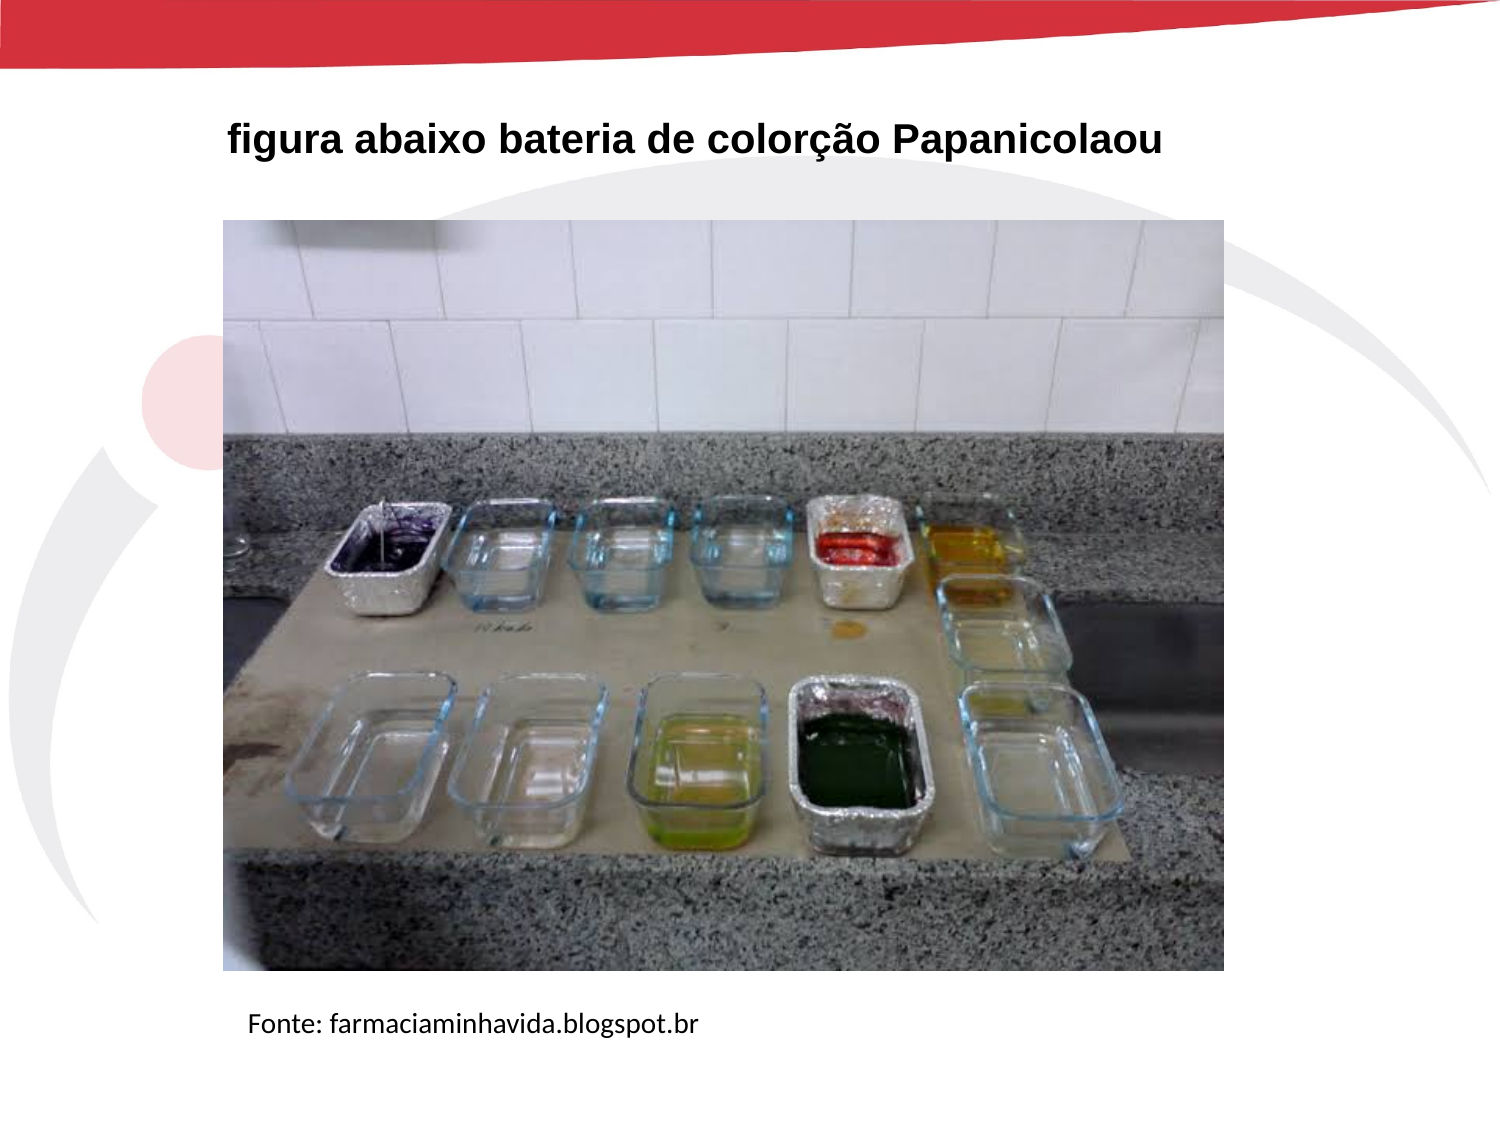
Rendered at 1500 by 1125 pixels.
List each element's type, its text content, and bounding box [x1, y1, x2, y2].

text_box Fonte: farmaciaminhavida.blogspot.br [232, 988, 770, 1059]
picture [0, 0, 1500, 1125]
text_box figura abaixo bateria de colorção Papanicolaou [212, 97, 1222, 192]
